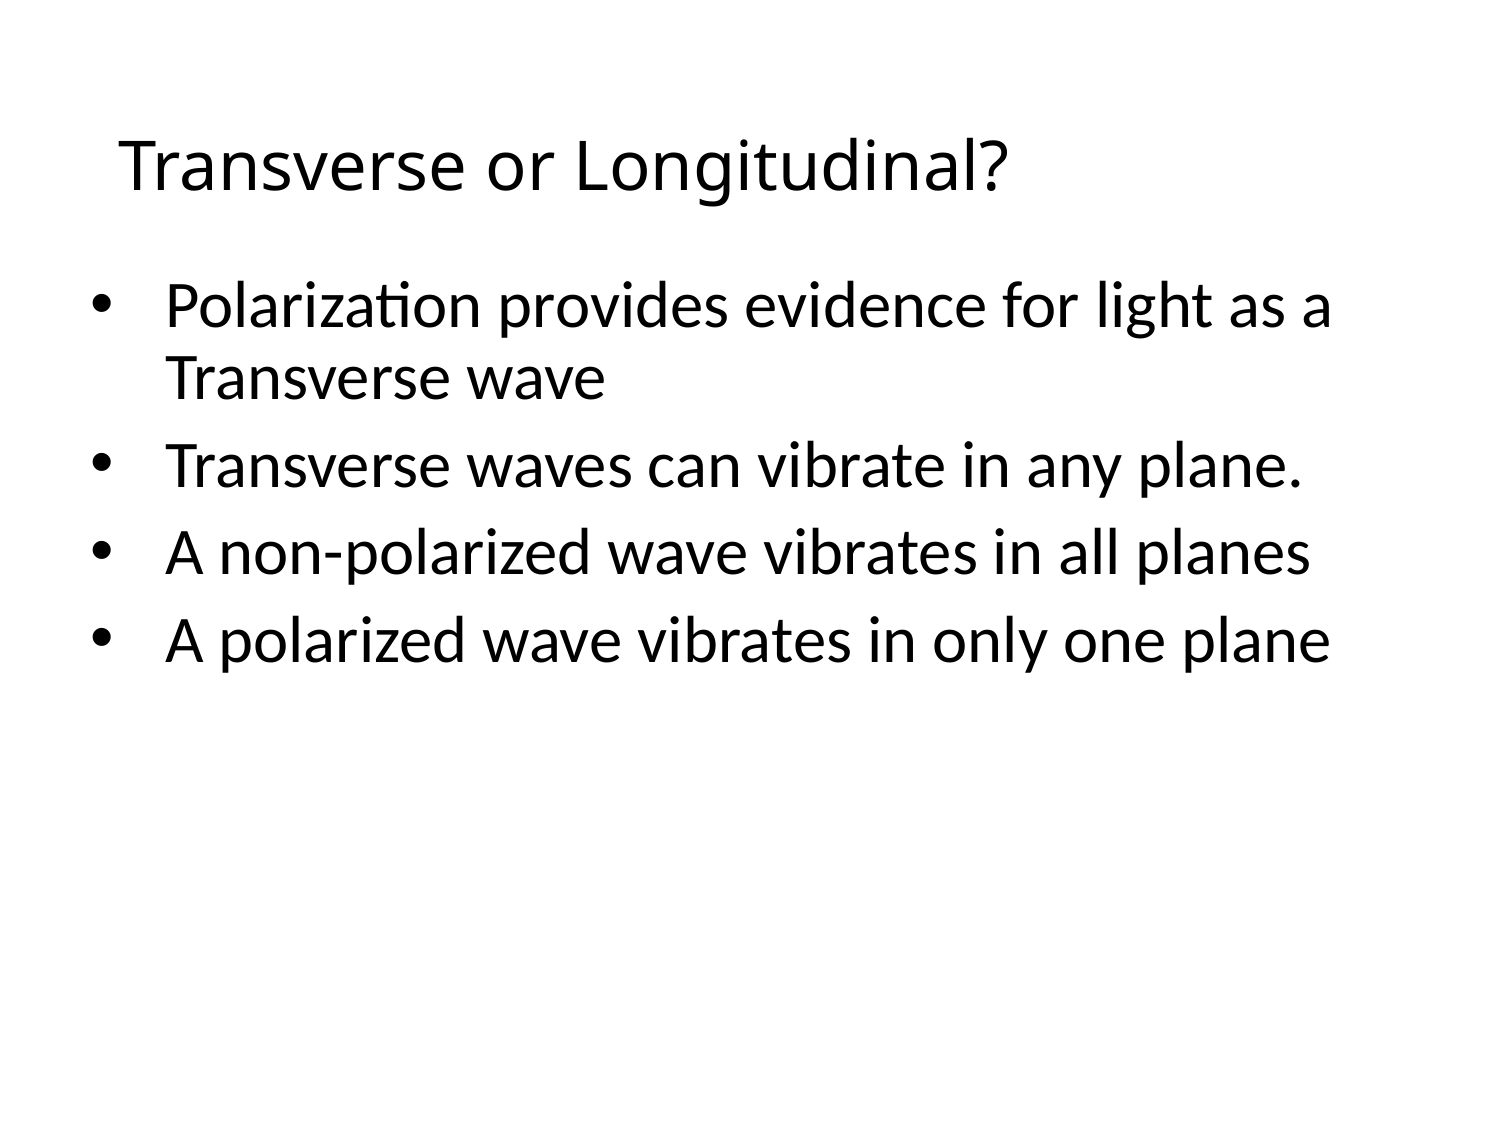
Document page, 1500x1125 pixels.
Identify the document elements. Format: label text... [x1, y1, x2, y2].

list Polarization provides evidence for light as a Transverse wave Transverse waves can vibrate in any plane. A non-polarized wave vibrates in all planes A polarized wave vibrates in only one plane [75, 262, 1425, 1005]
title Transverse or Longitudinal? [103, 59, 1397, 278]
